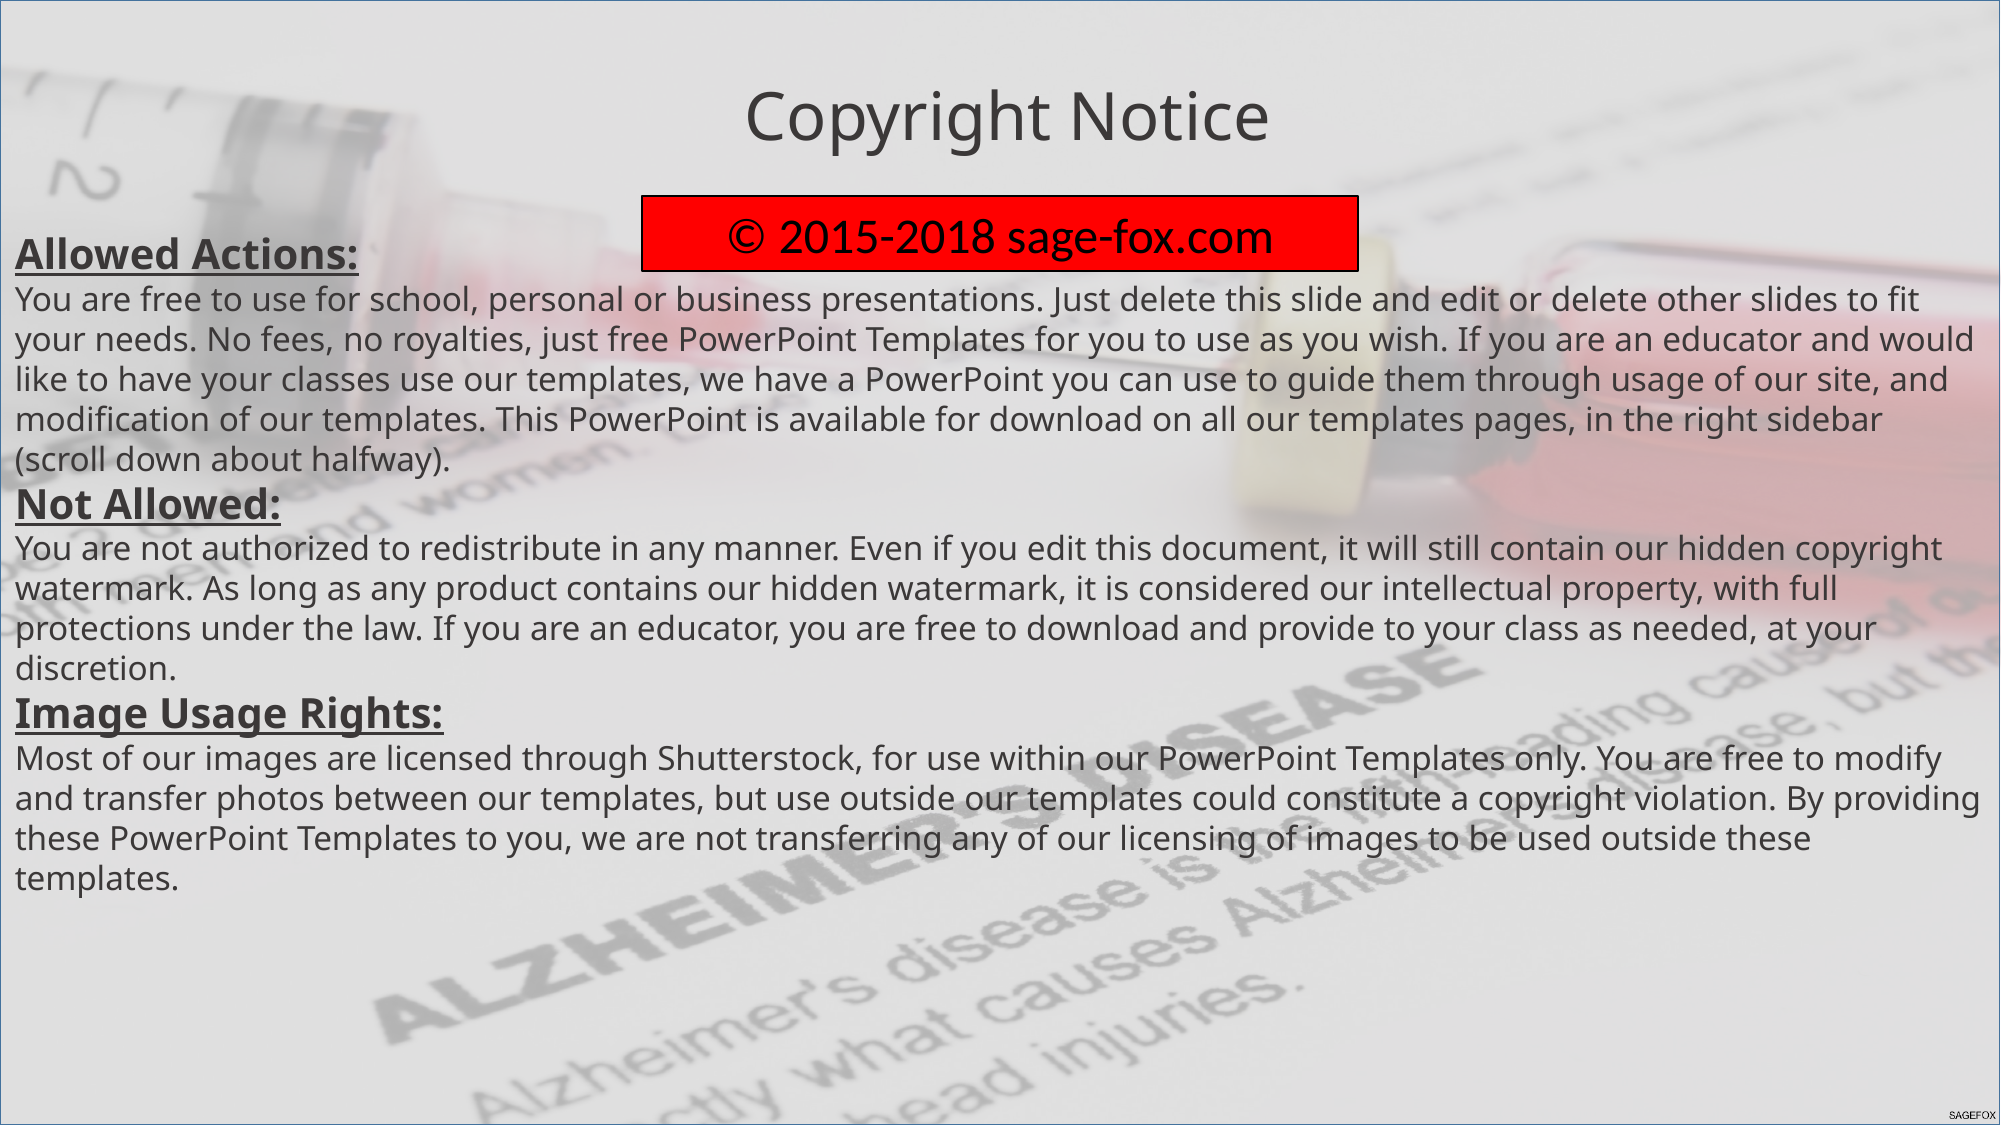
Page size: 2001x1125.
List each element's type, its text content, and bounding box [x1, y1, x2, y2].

text_box © 2015-2018 sage-fox.com [641, 196, 1358, 272]
text_box Allowed Actions: You are free to use for school, personal or business presentations. Just delete this slide and edit or delete other slides to fit your needs. No fees, no royalties, just free PowerPoint Templates for you to use as you wish. If you are an educator and would like to have your classes use our templates, we have a PowerPoint you can use to guide them through usage of our site, and modification of our templates. This PowerPoint is available for download on all our templates pages, in the right sidebar (scroll down about halfway). Not Allowed: You are not authorized to redistribute in any manner. Even if you edit this document, it will still contain our hidden copyright watermark. As long as any product contains our hidden watermark, it is considered our intellectual property, with full protections under the law. If you are an educator, you are free to download and provide to your class as needed, at your discretion. Image Usage Rights: Most of our images are licensed through Shutterstock, for use within our PowerPoint Templates only. You are free to modify and transfer photos between our templates, but use outside our templates could constitute a copyright violation. By providing these PowerPoint Templates to you, we are not transferring any of our licensing of images to be used outside these templates. [0, 0, 2000, 1125]
title Copyright Notice [493, 60, 1524, 178]
